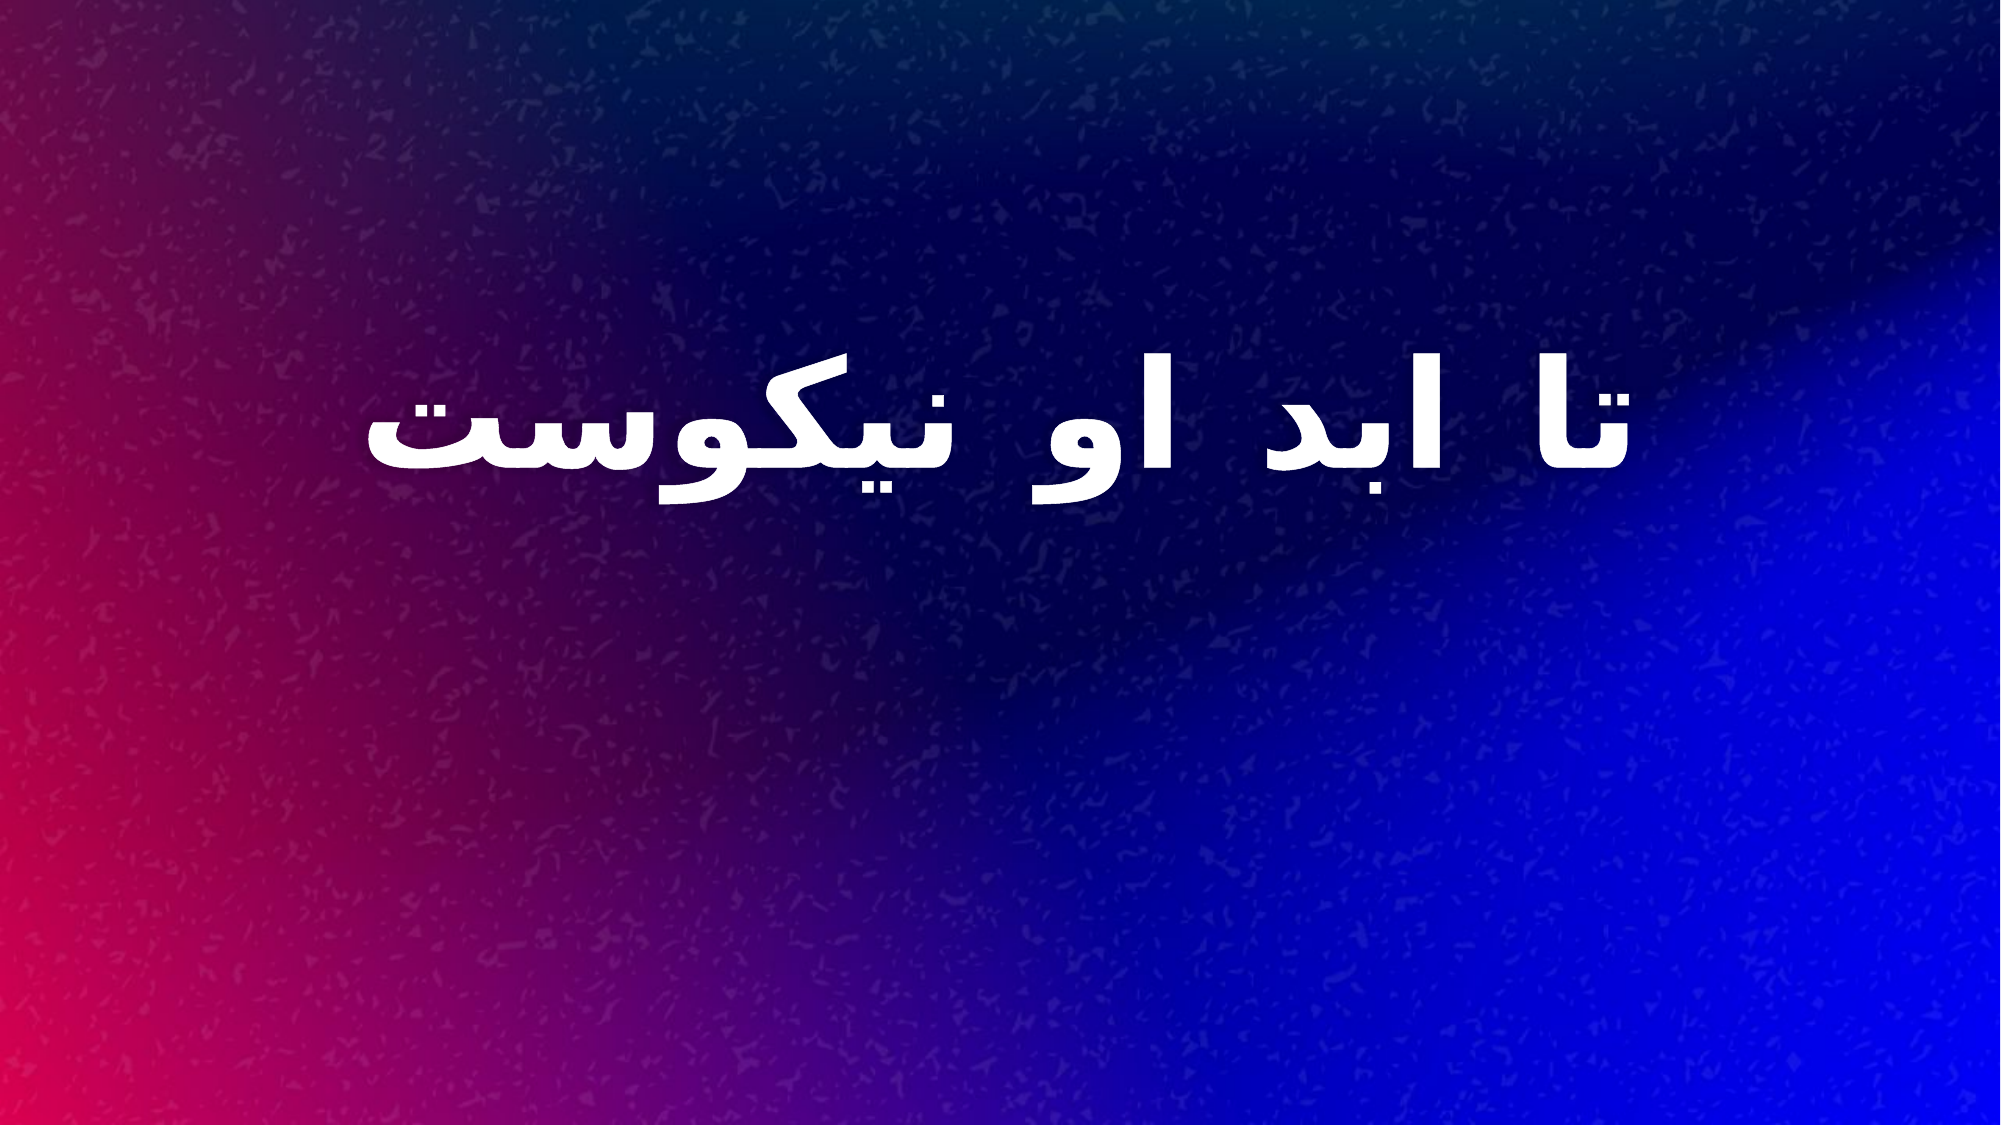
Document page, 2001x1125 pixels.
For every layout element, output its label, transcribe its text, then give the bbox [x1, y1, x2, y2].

picture [0, 0, 2001, 1125]
text_box تا ابد او نیکوست [0, 0, 2000, 1075]
